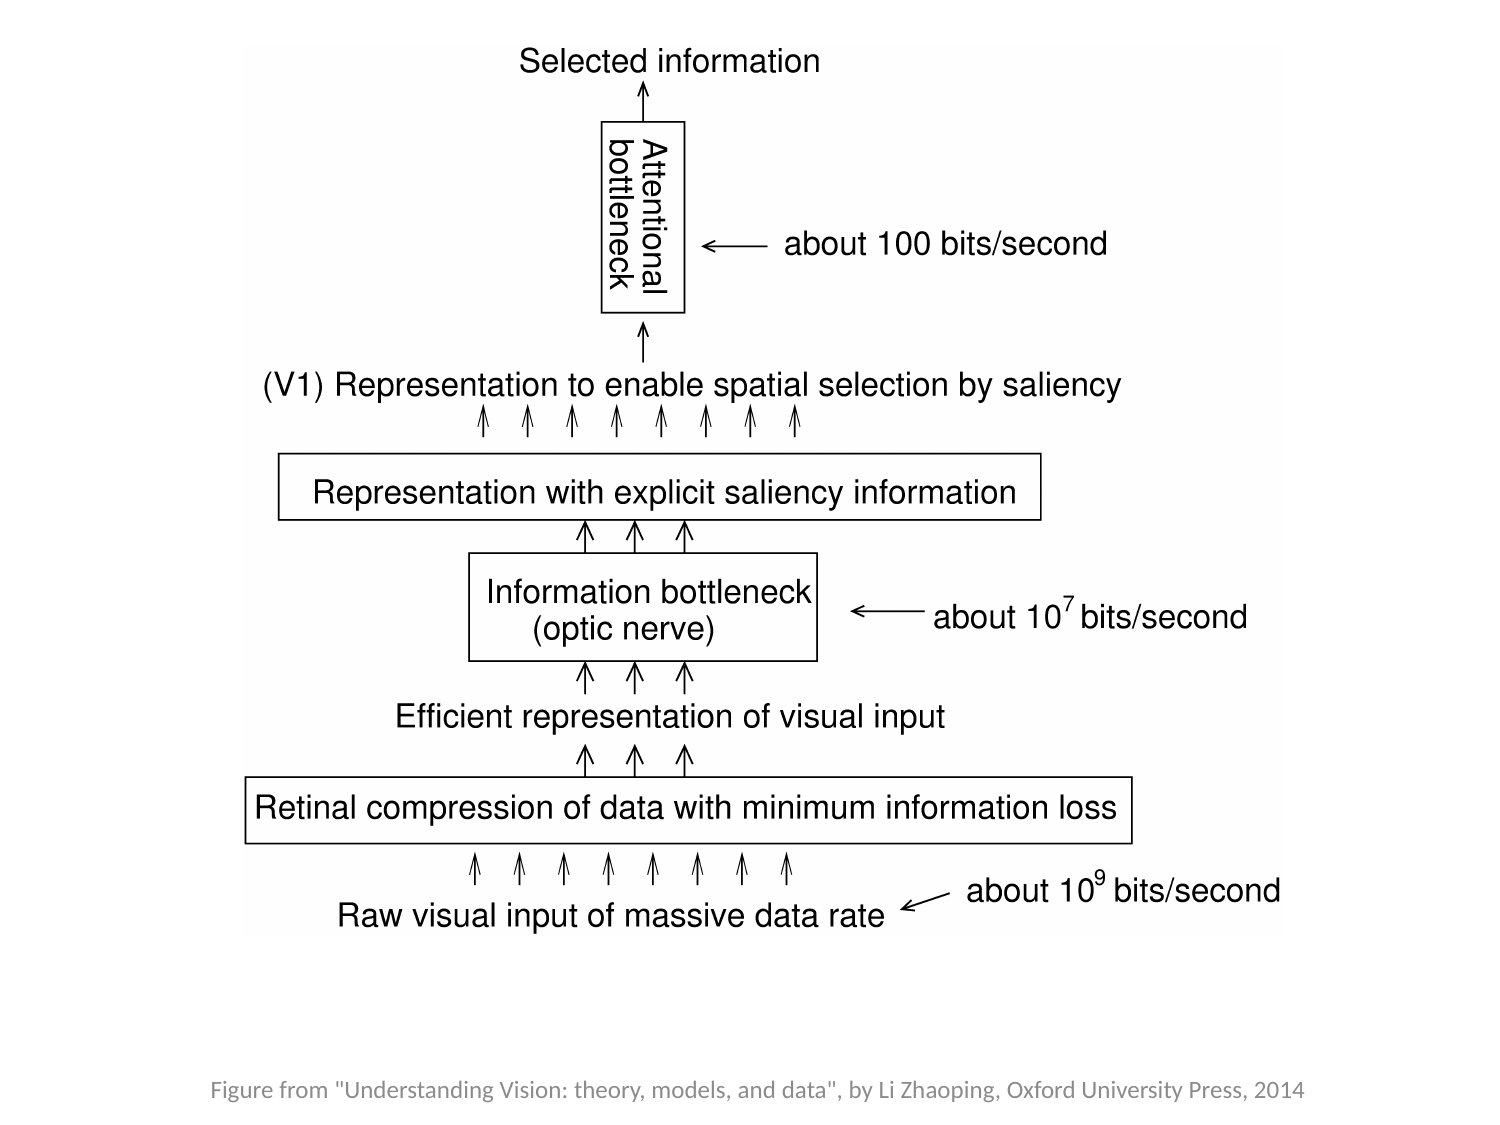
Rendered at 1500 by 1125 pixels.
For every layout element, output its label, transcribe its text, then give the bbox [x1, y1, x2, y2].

footer Figure from "Understanding Vision: theory, models, and data", by Li Zhaoping, Oxford University Press, 2014 [47, 1058, 1471, 1119]
picture [242, 45, 1284, 937]
